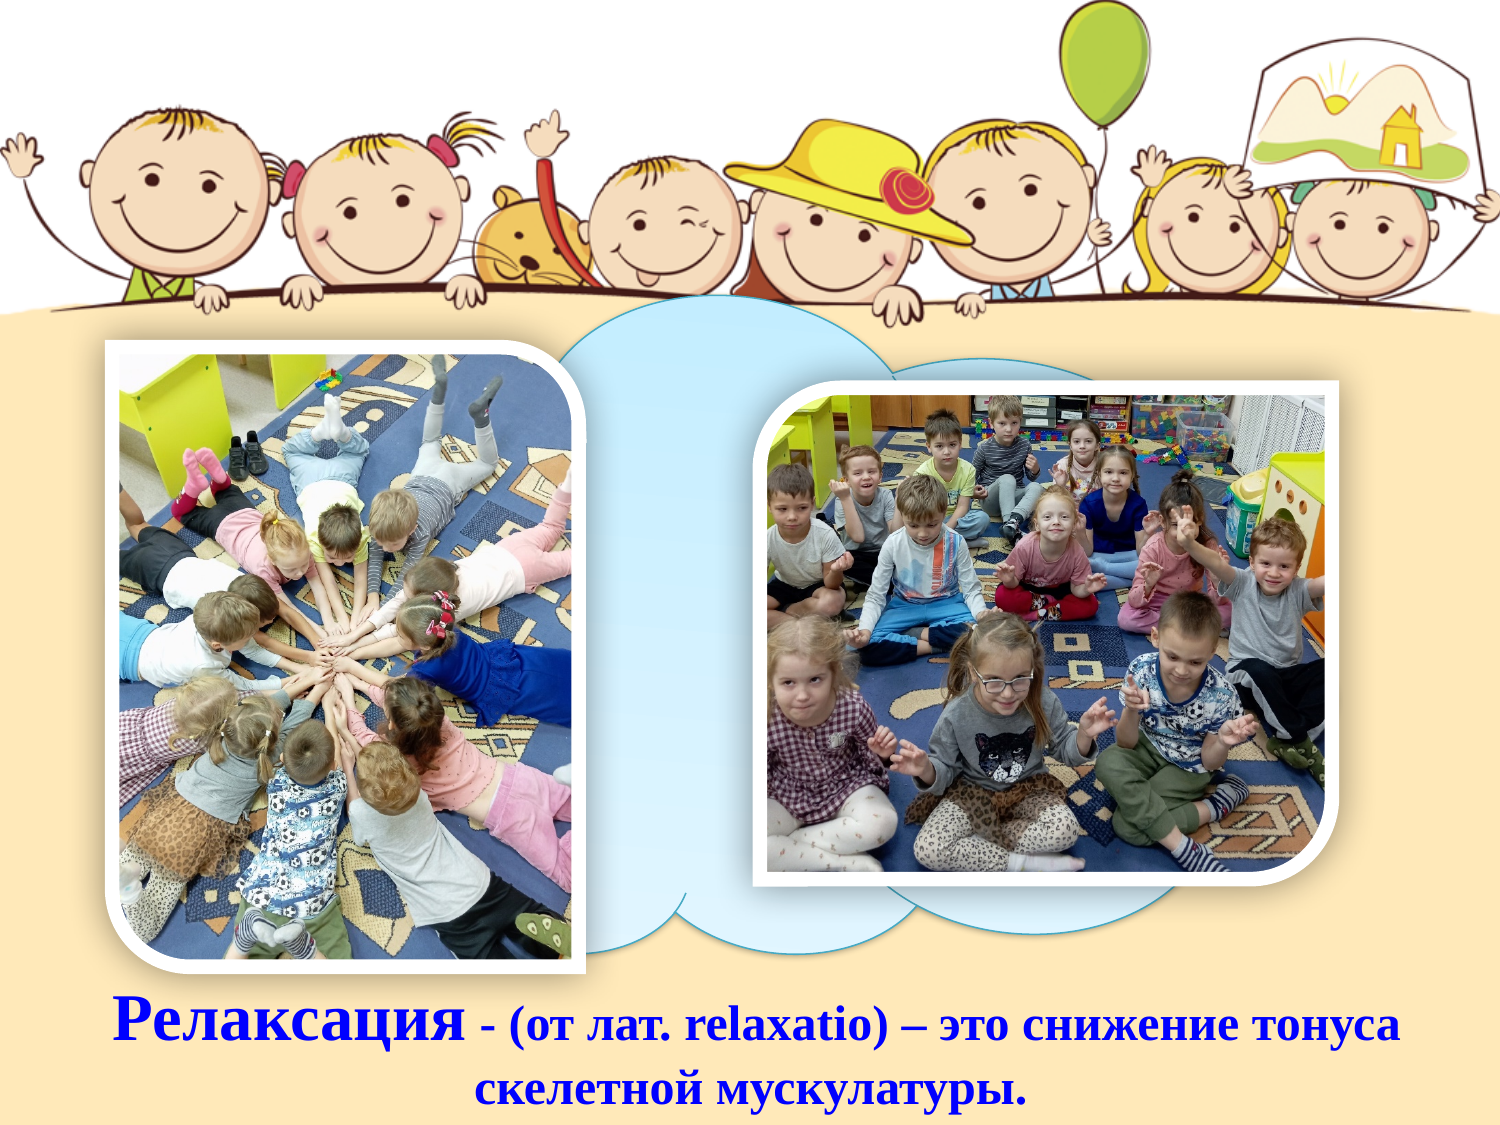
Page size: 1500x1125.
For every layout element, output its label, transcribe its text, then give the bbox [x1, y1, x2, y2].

picture [0, 0, 1500, 1125]
text_box Релаксация - (от лат. relaxatio) – это снижение тонуса скелетной мускулатуры. [60, 966, 1454, 1122]
text_box [575, 294, 911, 956]
text_box [932, 914, 1134, 936]
